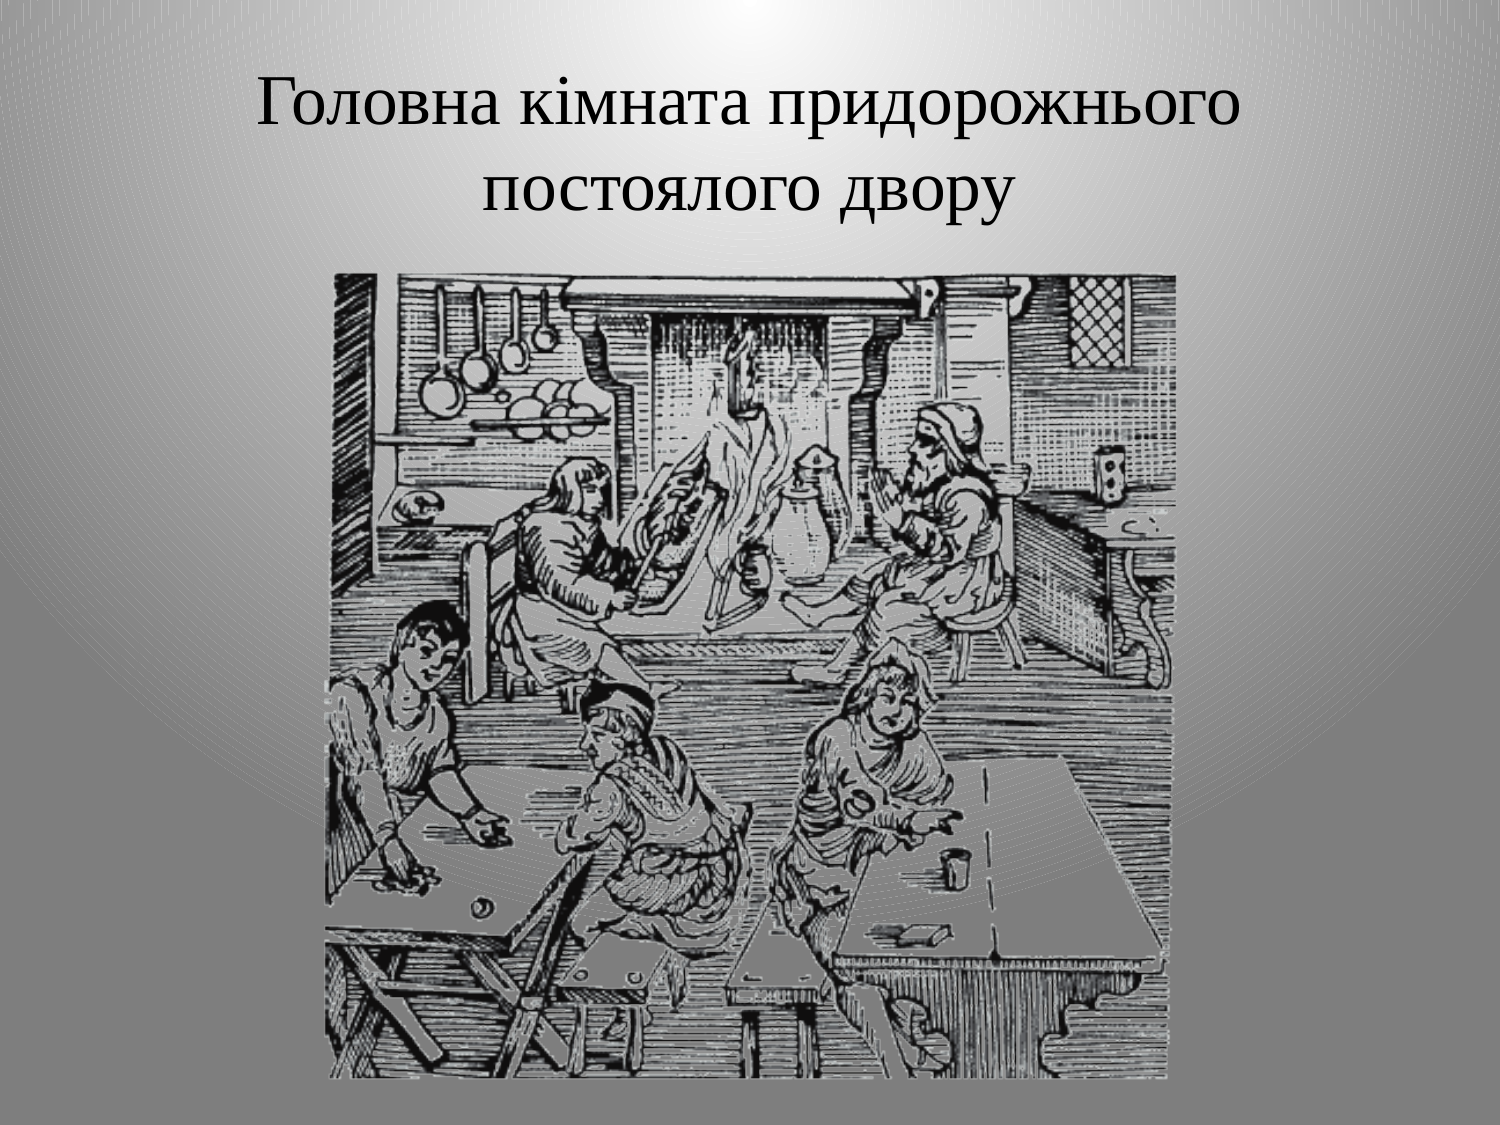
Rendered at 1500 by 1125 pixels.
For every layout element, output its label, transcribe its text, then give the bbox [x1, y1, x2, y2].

title Головна кімната придорожнього постоялого двору [75, 45, 1425, 233]
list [316, 262, 1184, 1091]
